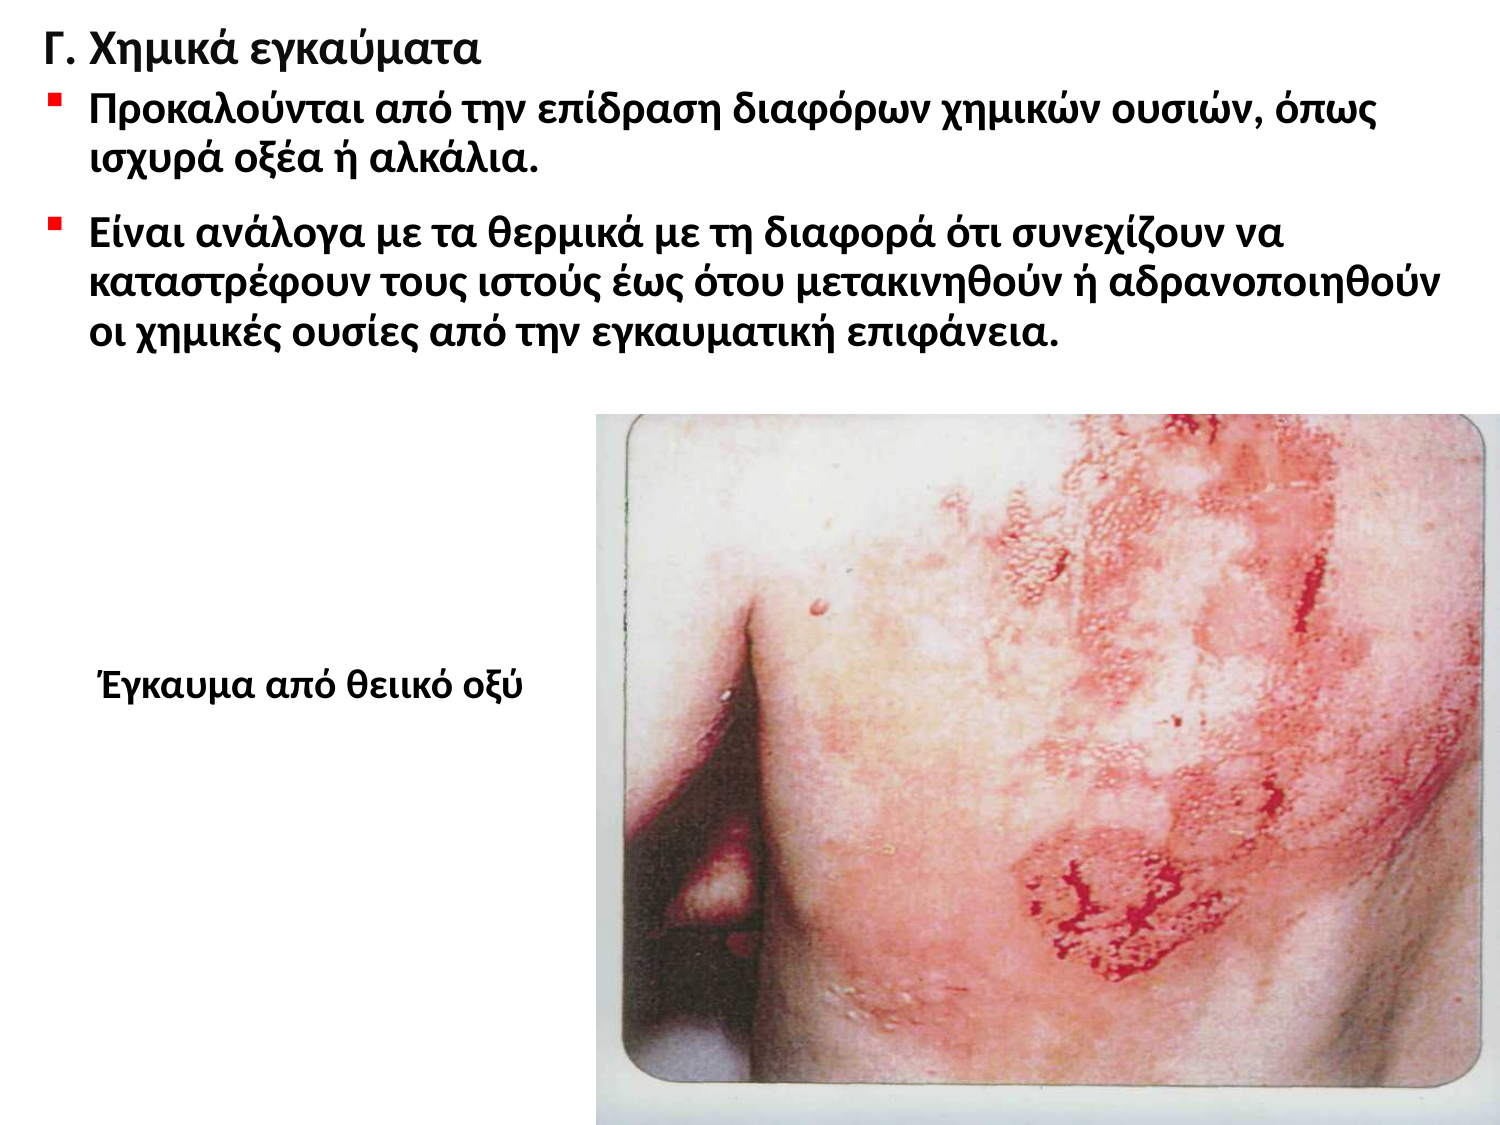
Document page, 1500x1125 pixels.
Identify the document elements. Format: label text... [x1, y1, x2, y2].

list Γ. Χημικά εγκαύματα Προκαλούνται από την επίδραση διαφόρων χημικών ουσιών, όπως ισχυρά οξέα ή αλκάλια. Είναι ανάλογα με τα θερμικά με τη διαφορά ότι συνεχίζουν να καταστρέφουν τους ιστούς έως ότου μετακινηθούν ή αδρανοποιηθούν οι χημικές ουσίες από την εγκαυματική επιφάνεια. Έγκαυμα από θειικό οξύ [29, 7, 1471, 1125]
picture [596, 414, 1500, 1125]
